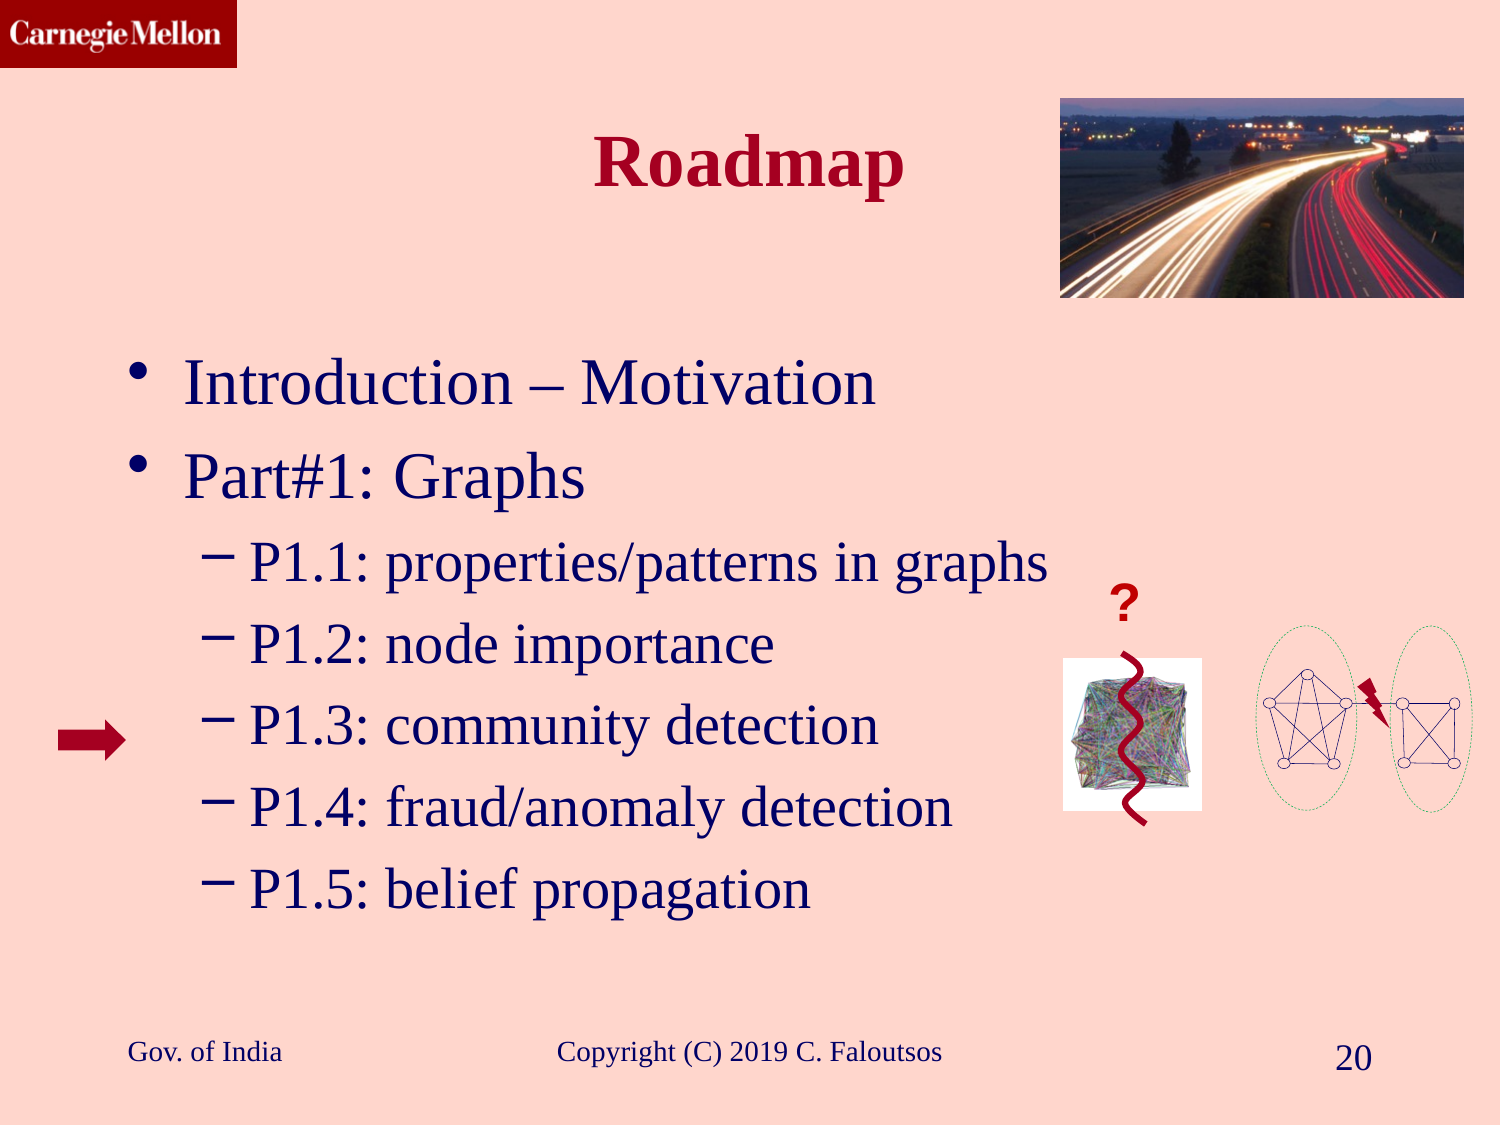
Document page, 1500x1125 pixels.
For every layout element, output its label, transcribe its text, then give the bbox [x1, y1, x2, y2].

slide_number Gov. of India [112, 1024, 426, 1101]
text_box [1268, 778, 1345, 811]
picture [1060, 98, 1464, 299]
picture [1063, 658, 1202, 811]
title Roadmap [112, 99, 1058, 213]
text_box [1263, 669, 1461, 770]
picture [0, 0, 237, 68]
list Introduction – Motivation Part#1: Graphs P1.1: properties/patterns in graphs P1.2: node importance P1.3: community detection P1.4: fraud/anomaly detection P1.5: belief propagation [112, 237, 1388, 1001]
text_box [1264, 625, 1349, 667]
slide_number 20 [1074, 1024, 1388, 1101]
footer Copyright (C) 2019 C. Faloutsos [512, 1024, 988, 1101]
text_box [1399, 773, 1465, 813]
text_box [58, 719, 126, 761]
text_box [1137, 818, 1146, 824]
text_box ? [1094, 559, 1158, 640]
text_box [1397, 625, 1473, 772]
